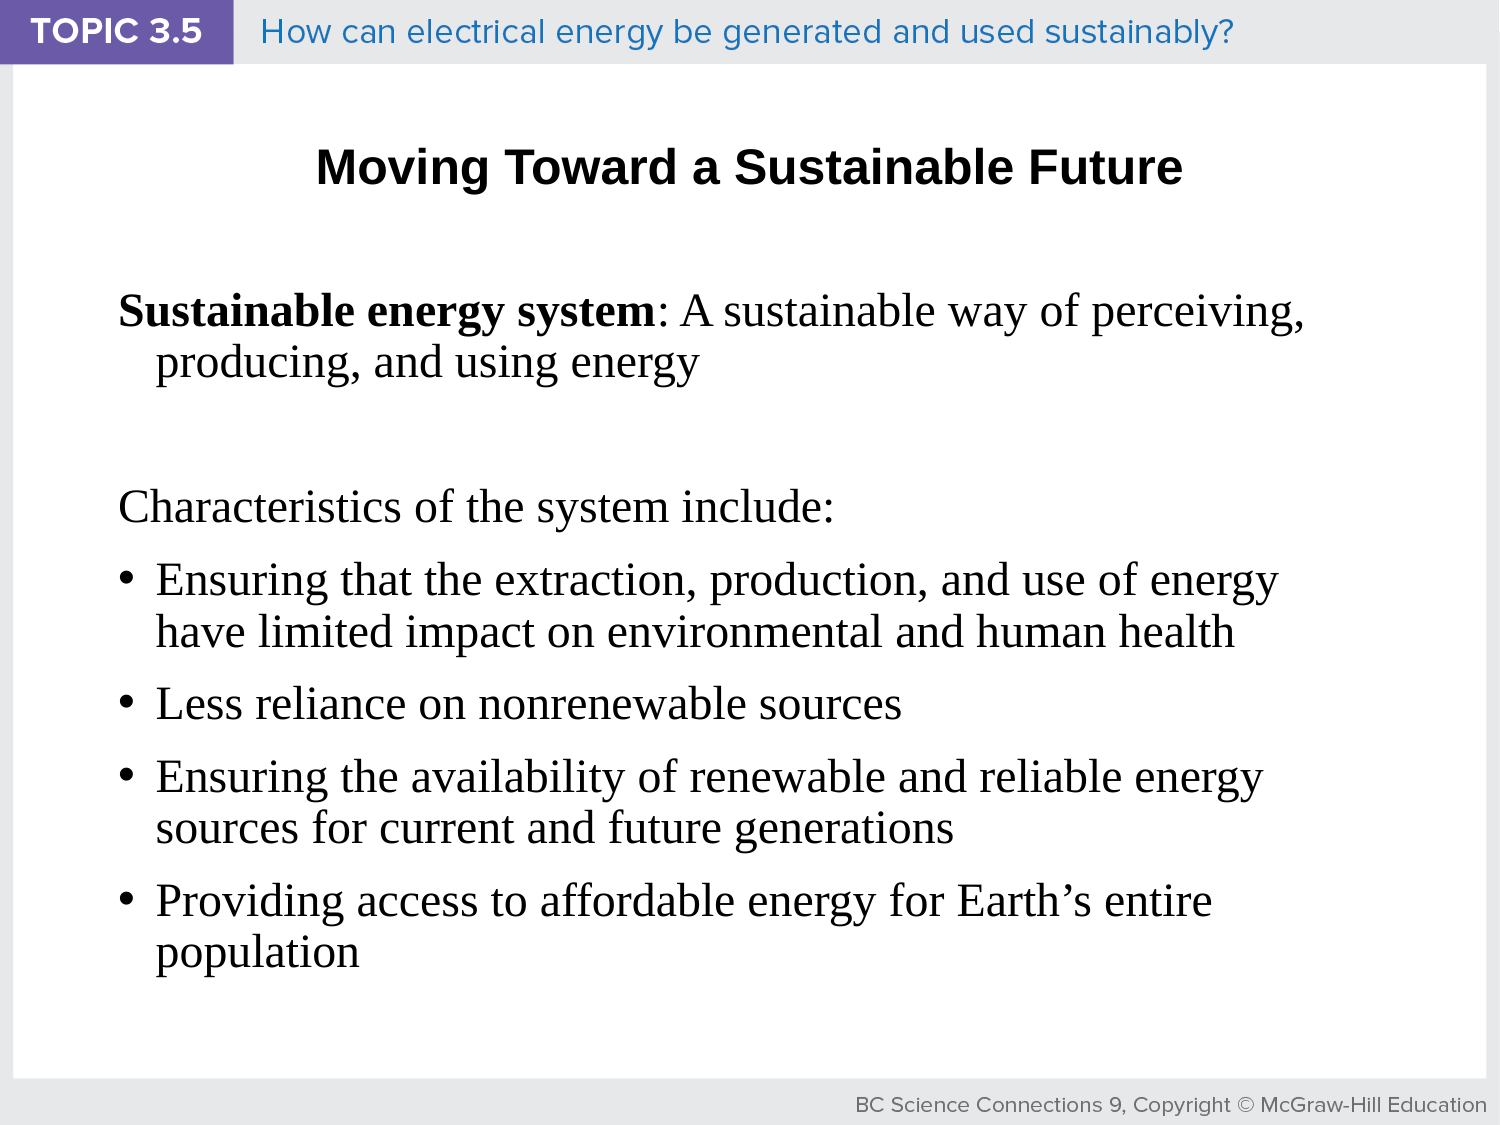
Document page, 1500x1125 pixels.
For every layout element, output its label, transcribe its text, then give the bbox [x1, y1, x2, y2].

title Moving Toward a Sustainable Future [103, 59, 1397, 278]
picture [0, 0, 1500, 1125]
list Sustainable energy system: A sustainable way of perceiving, producing, and using energy Characteristics of the system include: Ensuring that the extraction, production, and use of energy have limited impact on environmental and human health Less reliance on nonrenewable sources Ensuring the availability of renewable and reliable energy sources for current and future generations Providing access to affordable energy for Earth’s entire population [103, 277, 1368, 1014]
